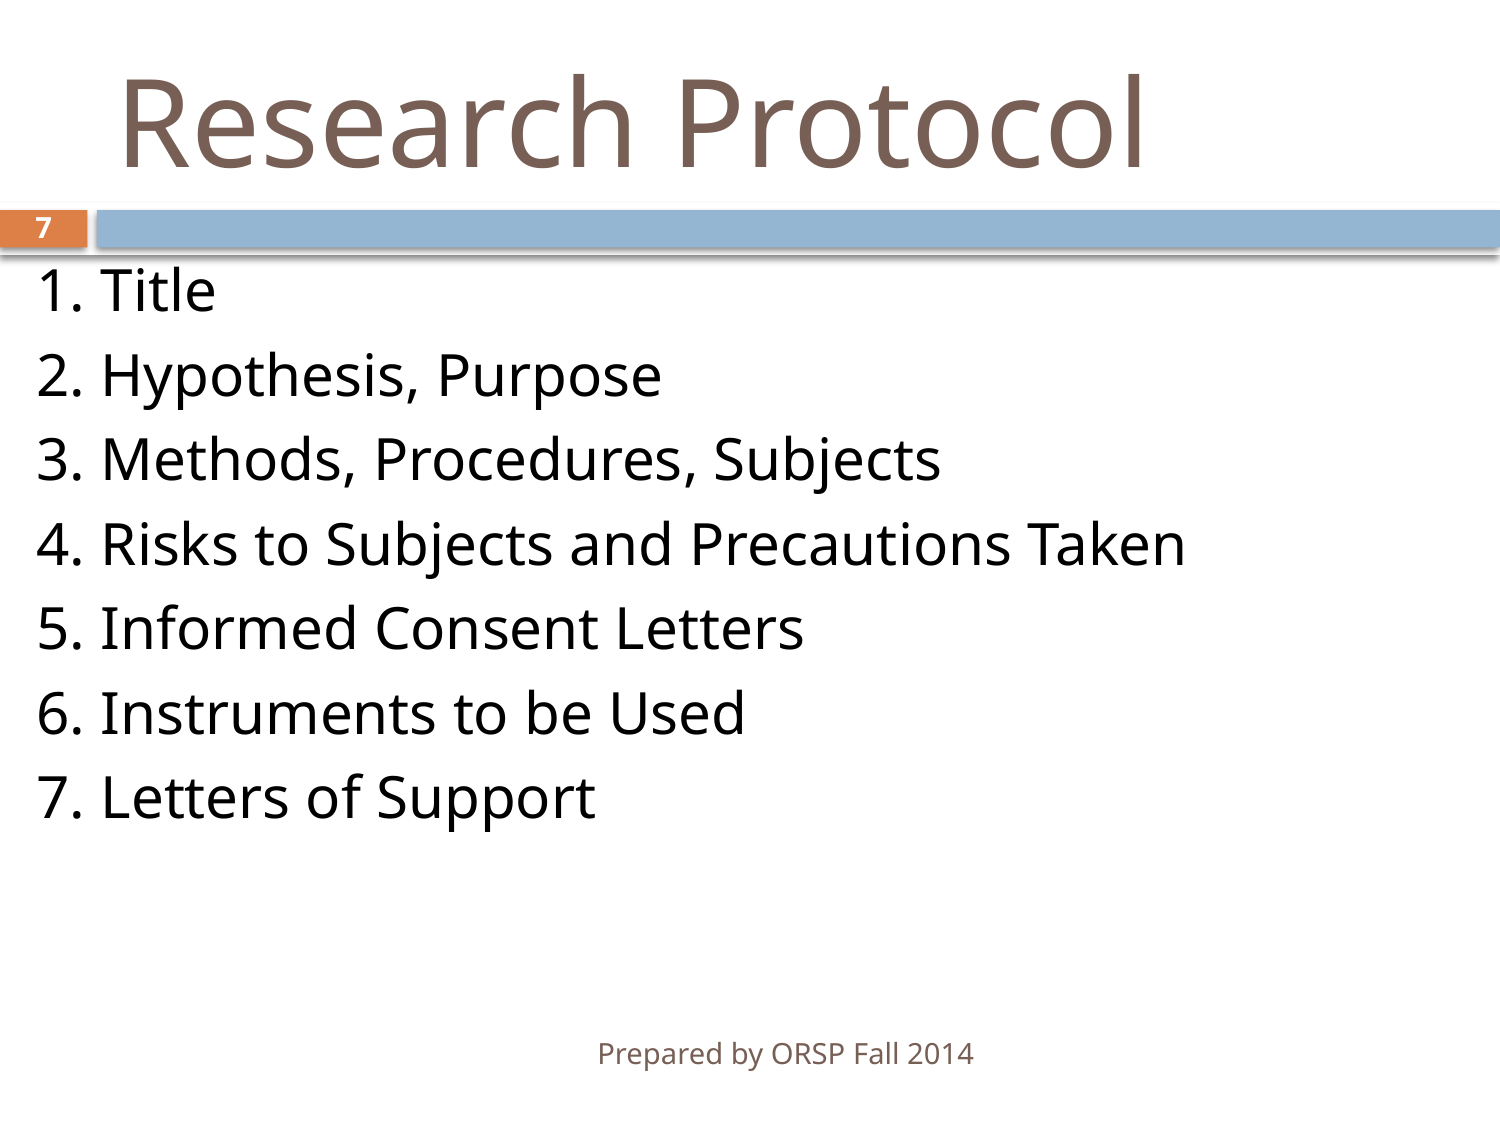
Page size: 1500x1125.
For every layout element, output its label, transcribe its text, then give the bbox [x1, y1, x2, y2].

list 1. Title 2. Hypothesis, Purpose 3. Methods, Procedures, Subjects 4. Risks to Subjects and Precautions Taken 5. Informed Consent Letters 6. Instruments to be Used 7. Letters of Support [22, 246, 1478, 1063]
title Research Protocol [100, 37, 1438, 200]
footer Prepared by ORSP Fall 2014 [99, 1024, 990, 1085]
slide_number 7 [0, 208, 88, 249]
